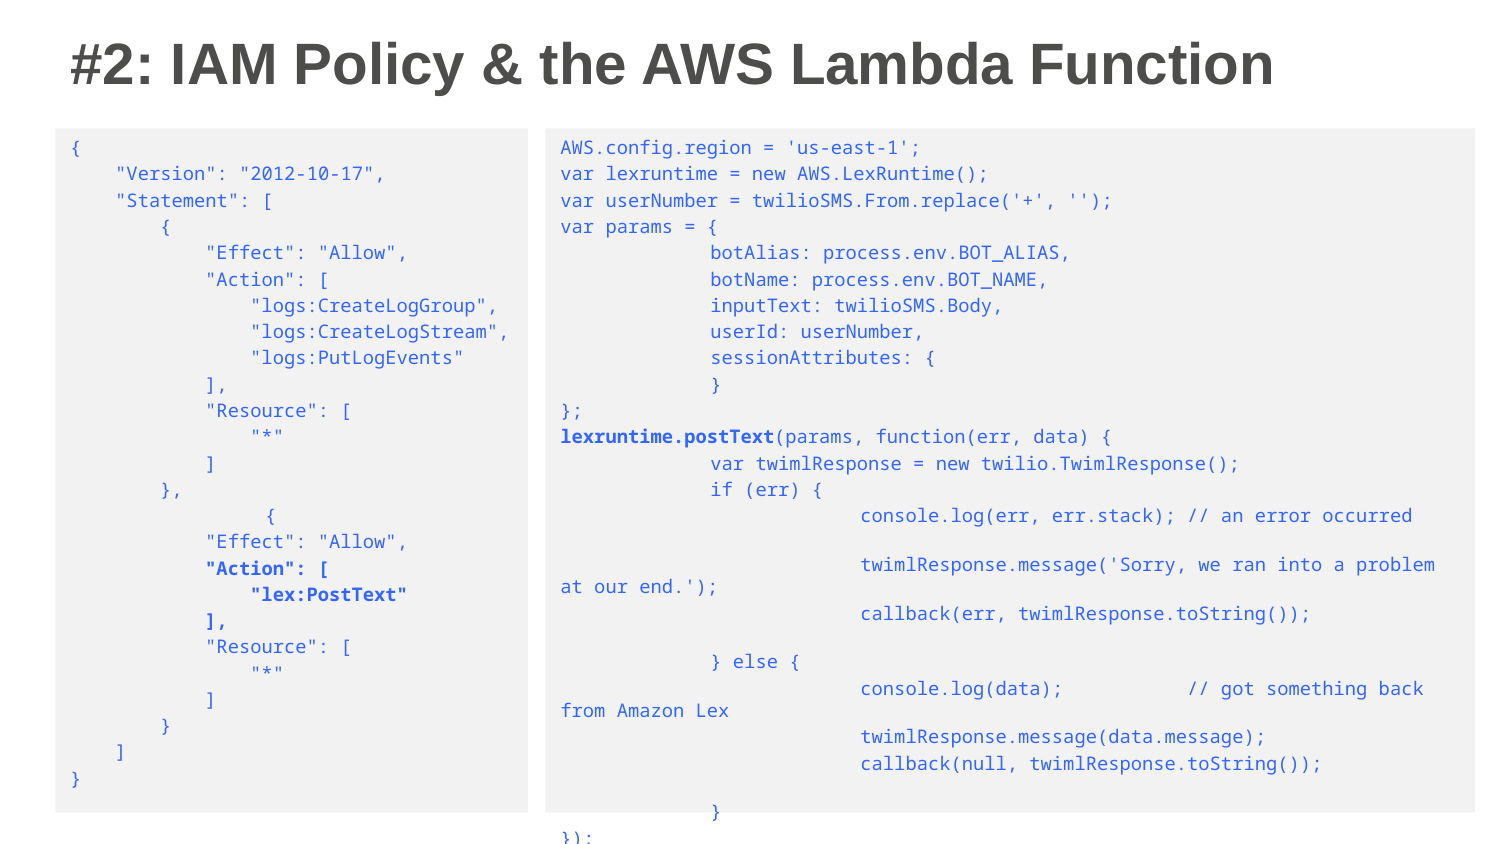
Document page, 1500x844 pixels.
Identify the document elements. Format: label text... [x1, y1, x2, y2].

text_box AWS.config.region = 'us-east-1'; var lexruntime = new AWS.LexRuntime(); var userNumber = twilioSMS.From.replace('+', ''); var params = { botAlias: process.env.BOT_ALIAS, botName: process.env.BOT_NAME, inputText: twilioSMS.Body, userId: userNumber, sessionAttributes: { } }; lexruntime.postText(params, function(err, data) { var twimlResponse = new twilio.TwimlResponse(); if (err) { console.log(err, err.stack); // an error occurred twimlResponse.message('Sorry, we ran into a problem at our end.'); callback(err, twimlResponse.toString()); } else { console.log(data); // got something back from Amazon Lex twimlResponse.message(data.message); callback(null, twimlResponse.toString()); } }); [545, 128, 1475, 813]
title #2: IAM Policy & the AWS Lambda Function [55, 18, 1402, 109]
list { "Version": "2012-10-17", "Statement": [ { "Effect": "Allow", "Action": [ "logs:CreateLogGroup", "logs:CreateLogStream", "logs:PutLogEvents" ], "Resource": [ "*" ] }, { "Effect": "Allow", "Action": [ "lex:PostText" ], "Resource": [ "*" ] } ] } [55, 128, 528, 813]
